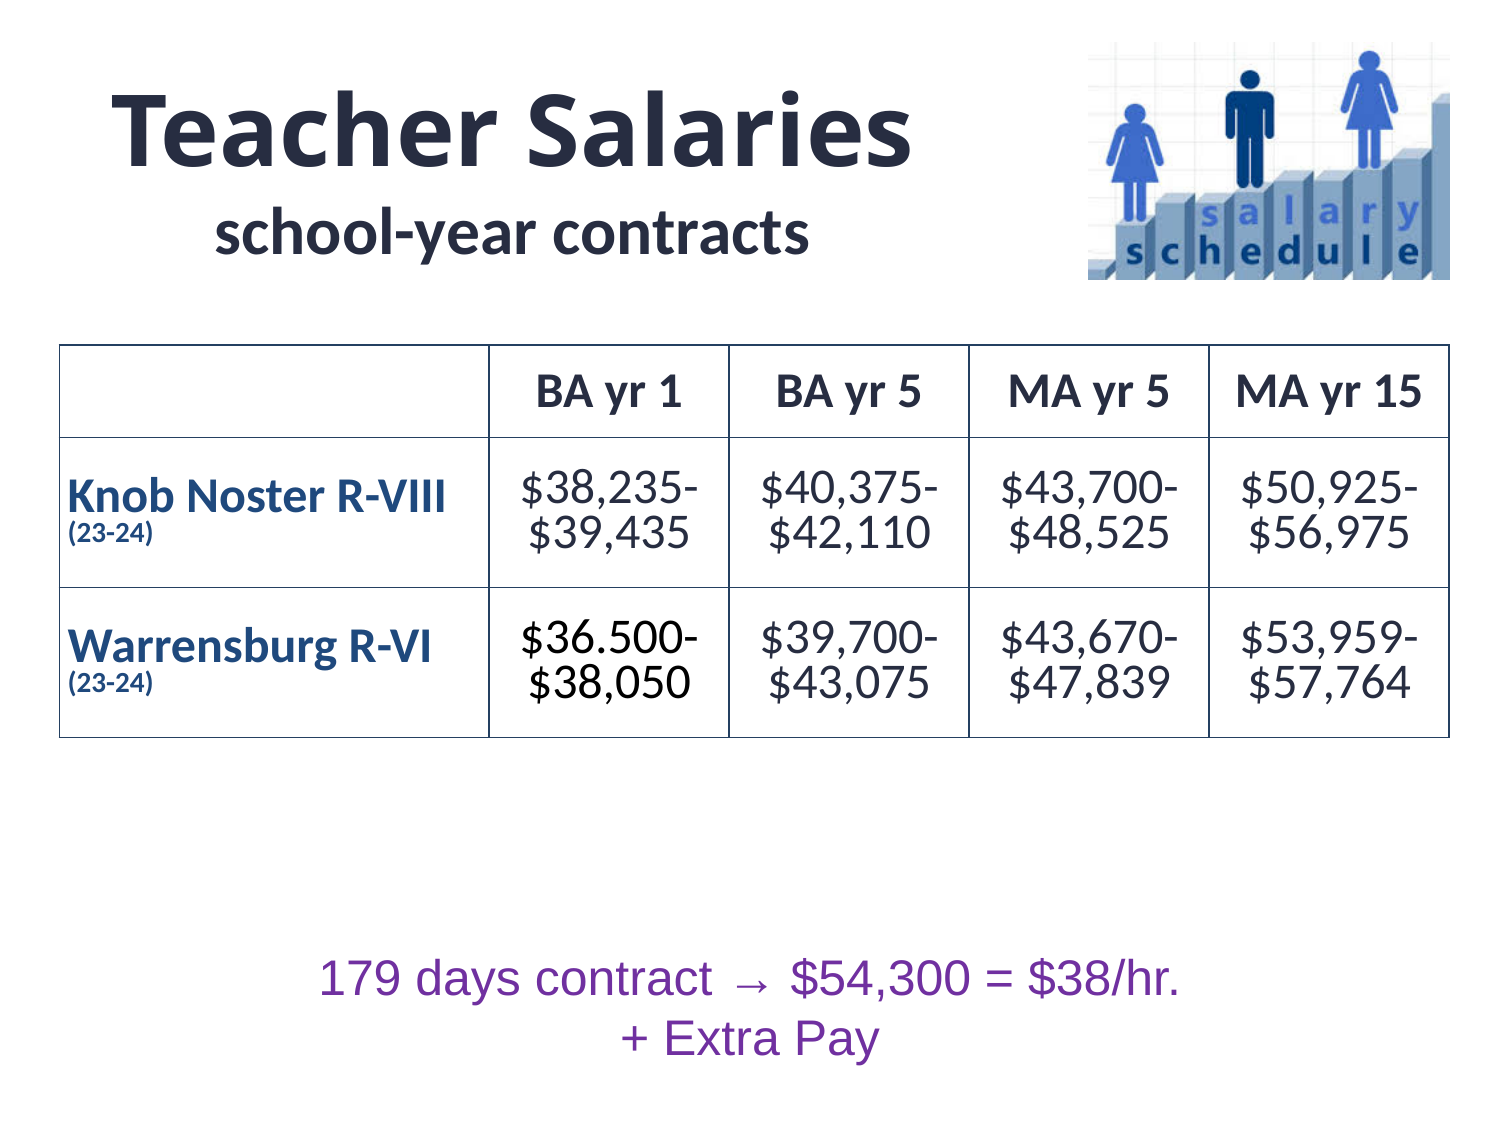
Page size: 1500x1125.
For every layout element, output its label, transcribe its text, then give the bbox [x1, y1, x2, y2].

table_cell $36.500-$38,050 [490, 588, 728, 737]
table_header BA yr 1 [490, 346, 728, 437]
table_header MA yr 15 [1210, 346, 1448, 437]
picture [1088, 42, 1450, 281]
table_cell $40,375-$42,110 [730, 438, 968, 587]
table_cell $53,959-$57,764 [1210, 588, 1448, 737]
table_cell Warrensburg R-VI (23-24) [60, 588, 488, 737]
table_cell $43,700-$48,525 [970, 438, 1208, 587]
table_header BA yr 5 [730, 346, 968, 437]
table_cell Knob Noster R-VIII (23-24) [60, 438, 488, 587]
table_header MA yr 5 [970, 346, 1208, 437]
table_cell $50,925-$56,975 [1210, 438, 1448, 587]
text_box 179 days contract → $54,300 = $38/hr. + Extra Pay [43, 938, 1457, 1075]
table_cell $43,670-$47,839 [970, 588, 1208, 737]
table_header [60, 346, 488, 437]
table_cell $39,700-$43,075 [730, 588, 968, 737]
title Teacher Salaries school-year contracts [23, 42, 1002, 293]
table_cell $38,235-$39,435 [490, 438, 728, 587]
